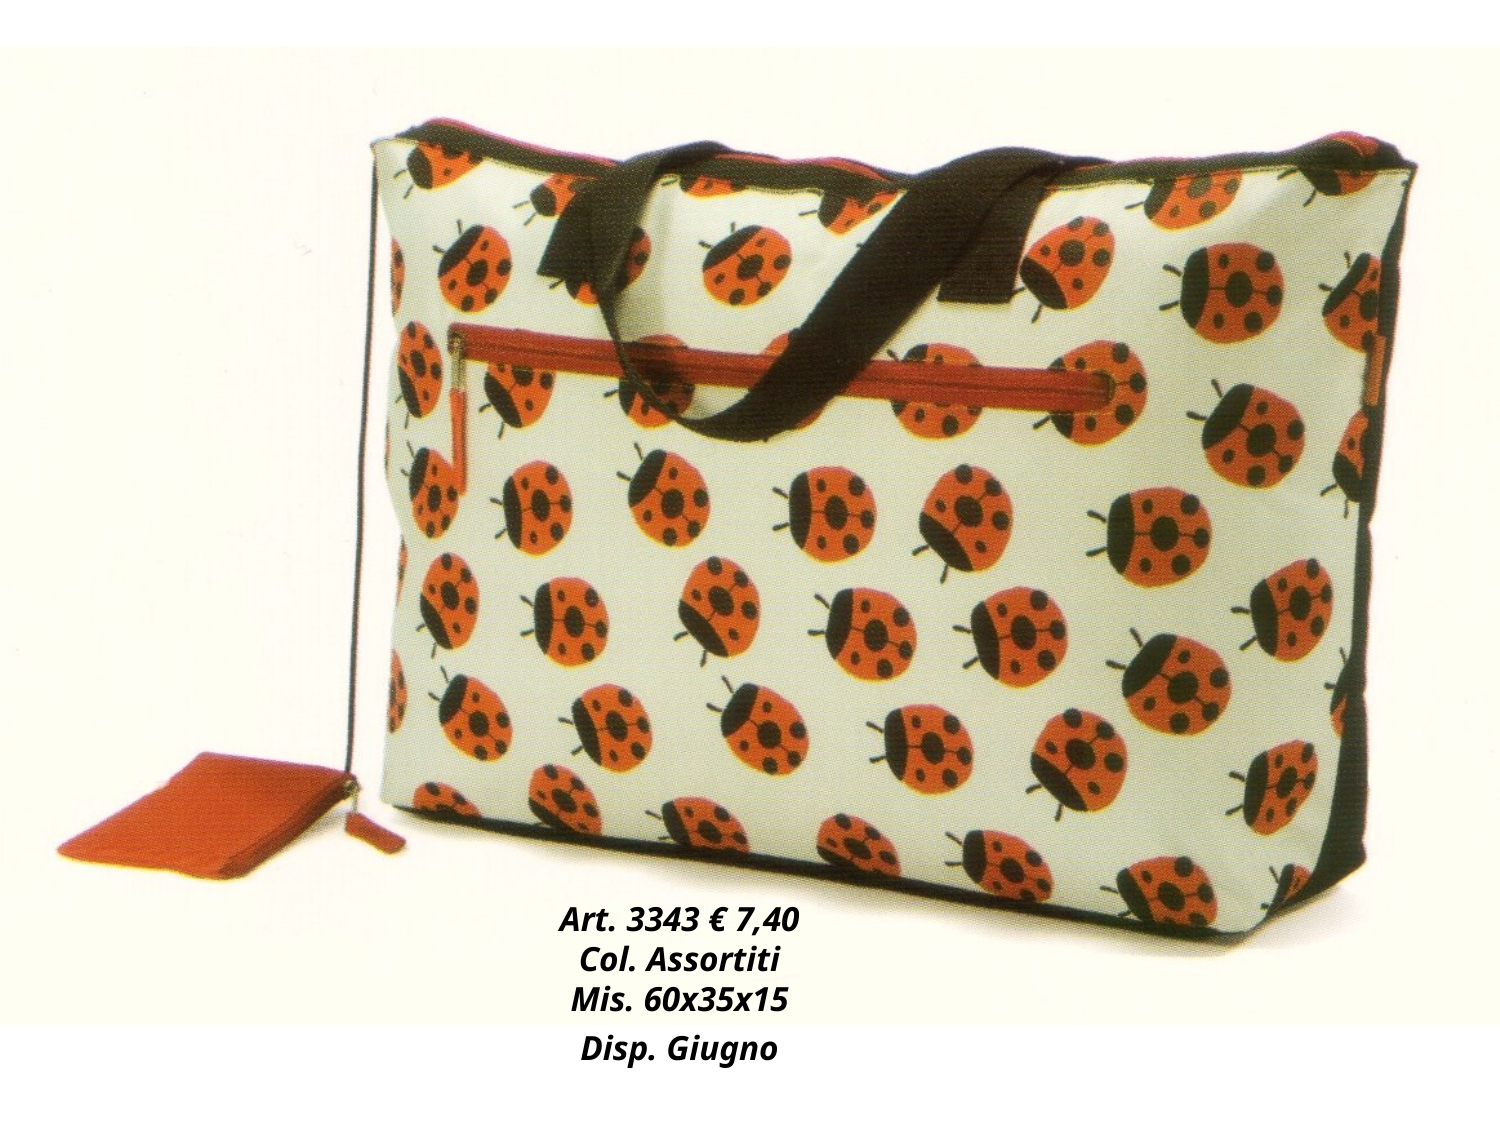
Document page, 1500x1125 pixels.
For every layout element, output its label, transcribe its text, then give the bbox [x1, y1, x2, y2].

text_box Disp. Giugno [316, 1033, 1043, 1075]
picture [0, 46, 1500, 1027]
